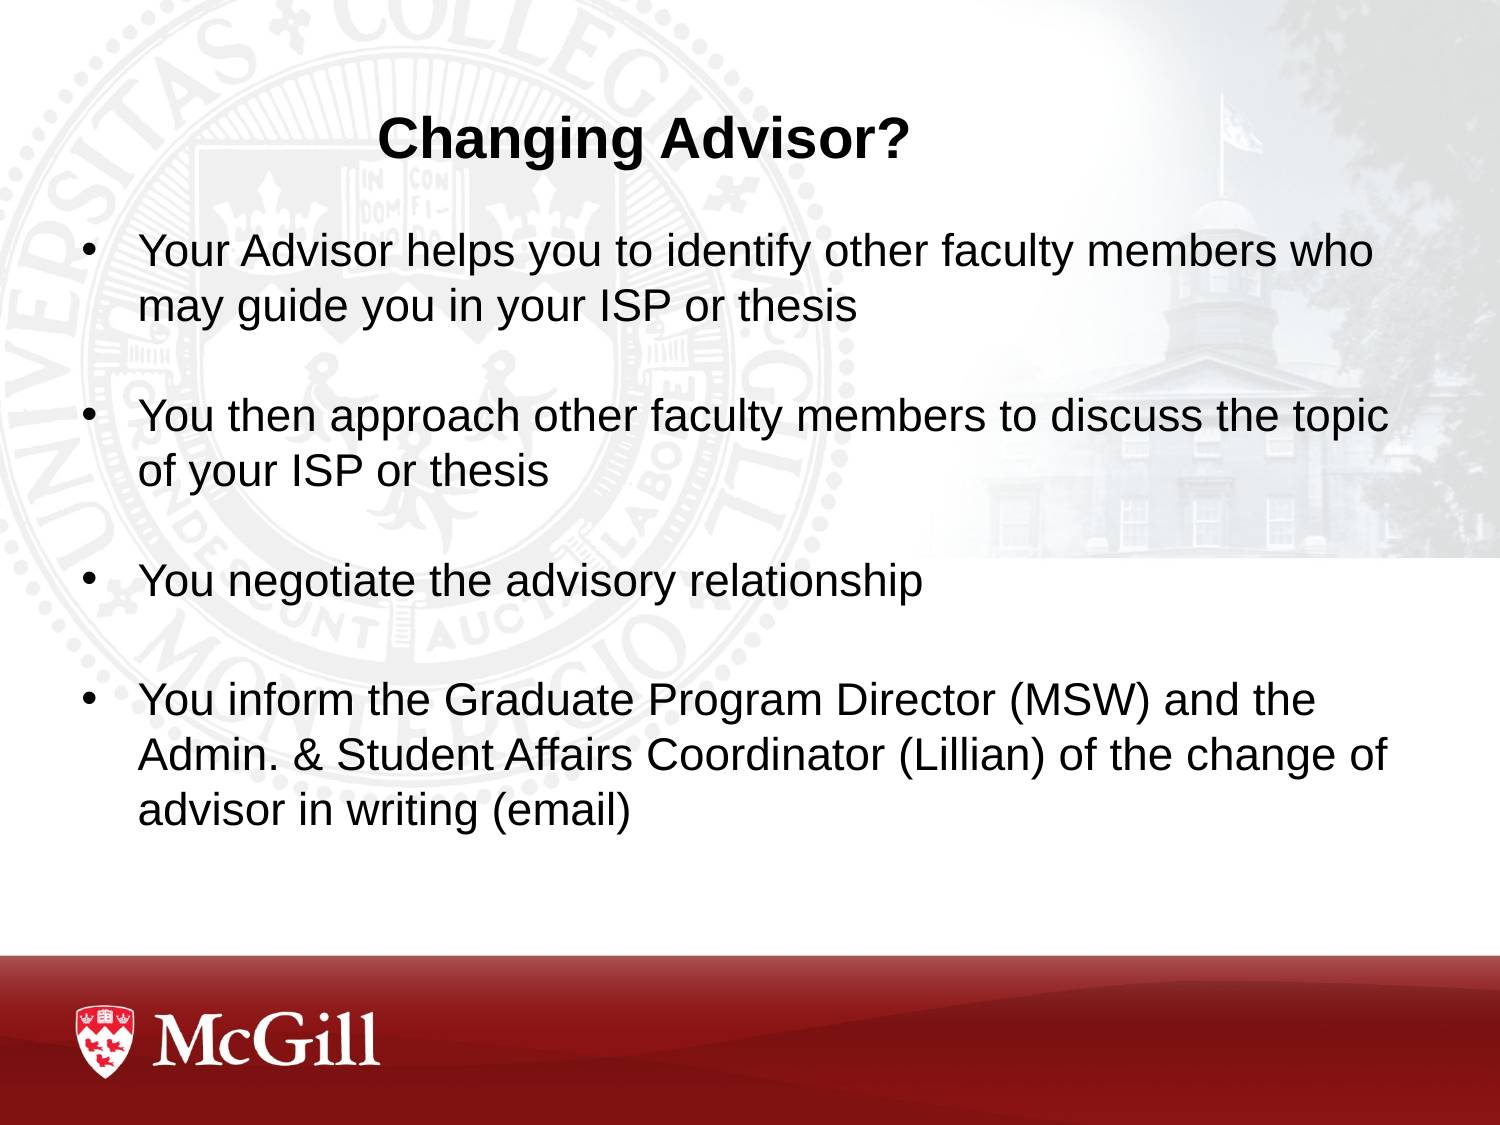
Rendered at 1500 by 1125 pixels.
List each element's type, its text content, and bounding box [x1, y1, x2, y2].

title Changing Advisor? [97, 99, 1192, 220]
list Your Advisor helps you to identify other faculty members who may guide you in your ISP or thesis You then approach other faculty members to discuss the topic of your ISP or thesis You negotiate the advisory relationship You inform the Graduate Program Director (MSW) and the Admin. & Student Affairs Coordinator (Lillian) of the change of advisor in writing (email) [81, 220, 1400, 896]
picture [0, 0, 1500, 1125]
